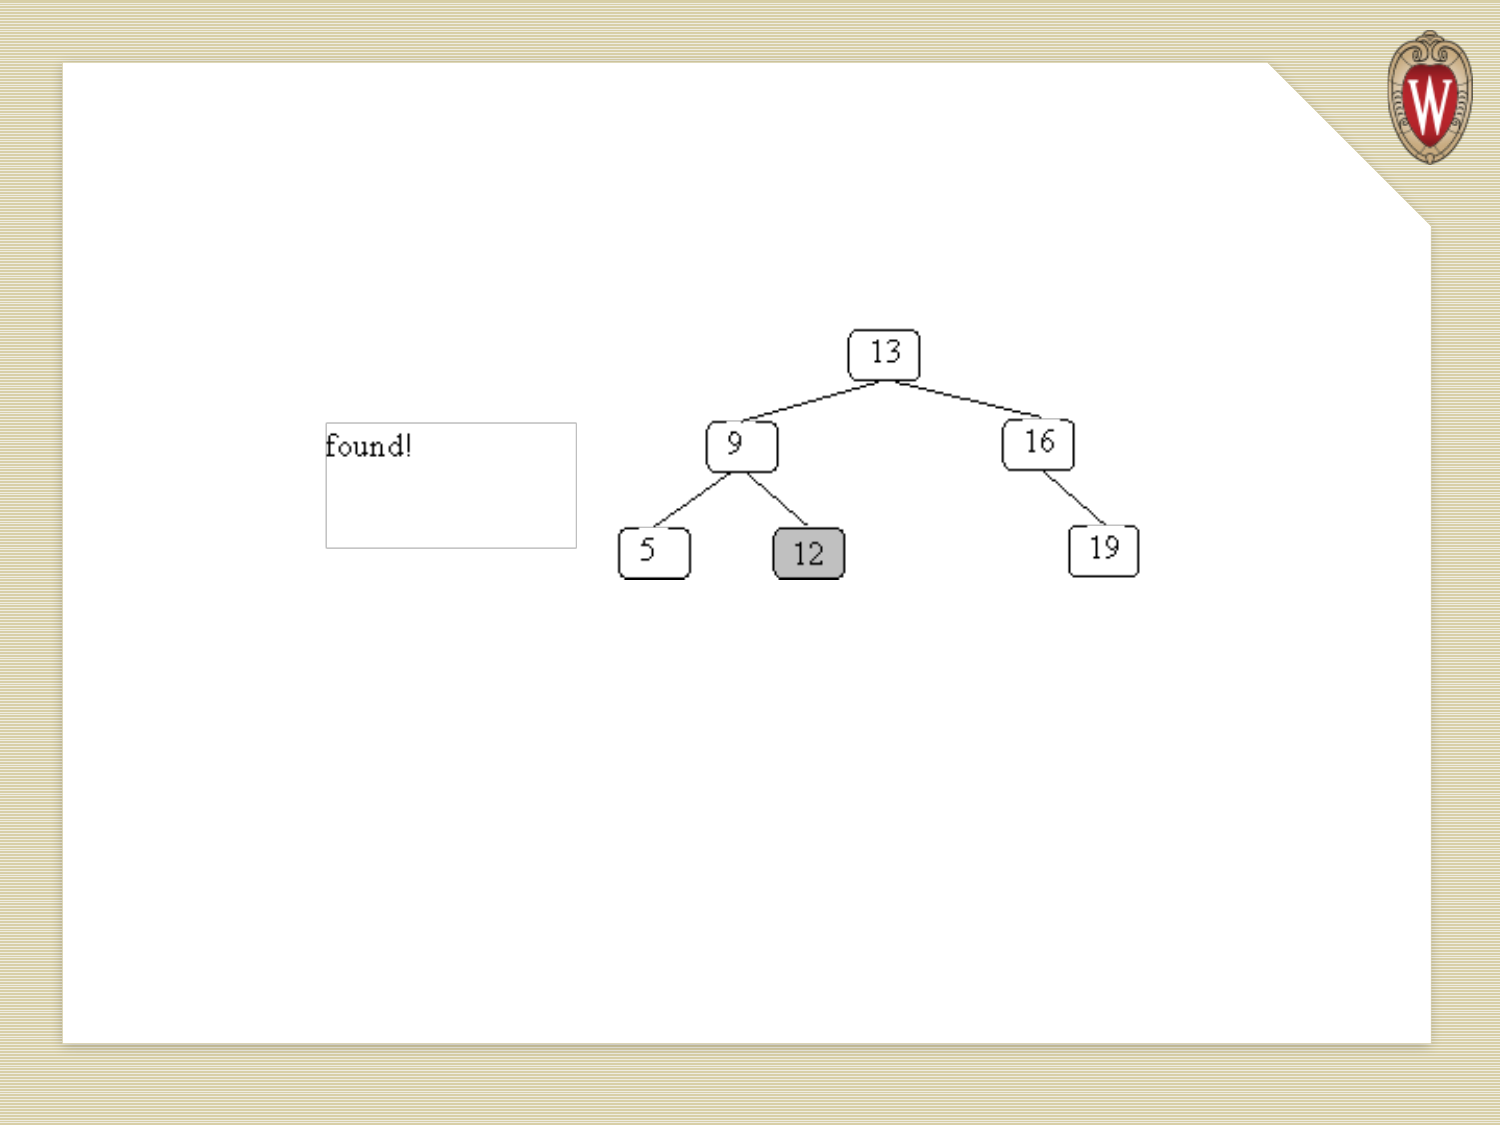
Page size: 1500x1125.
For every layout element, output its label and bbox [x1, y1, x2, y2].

picture [307, 316, 1144, 580]
